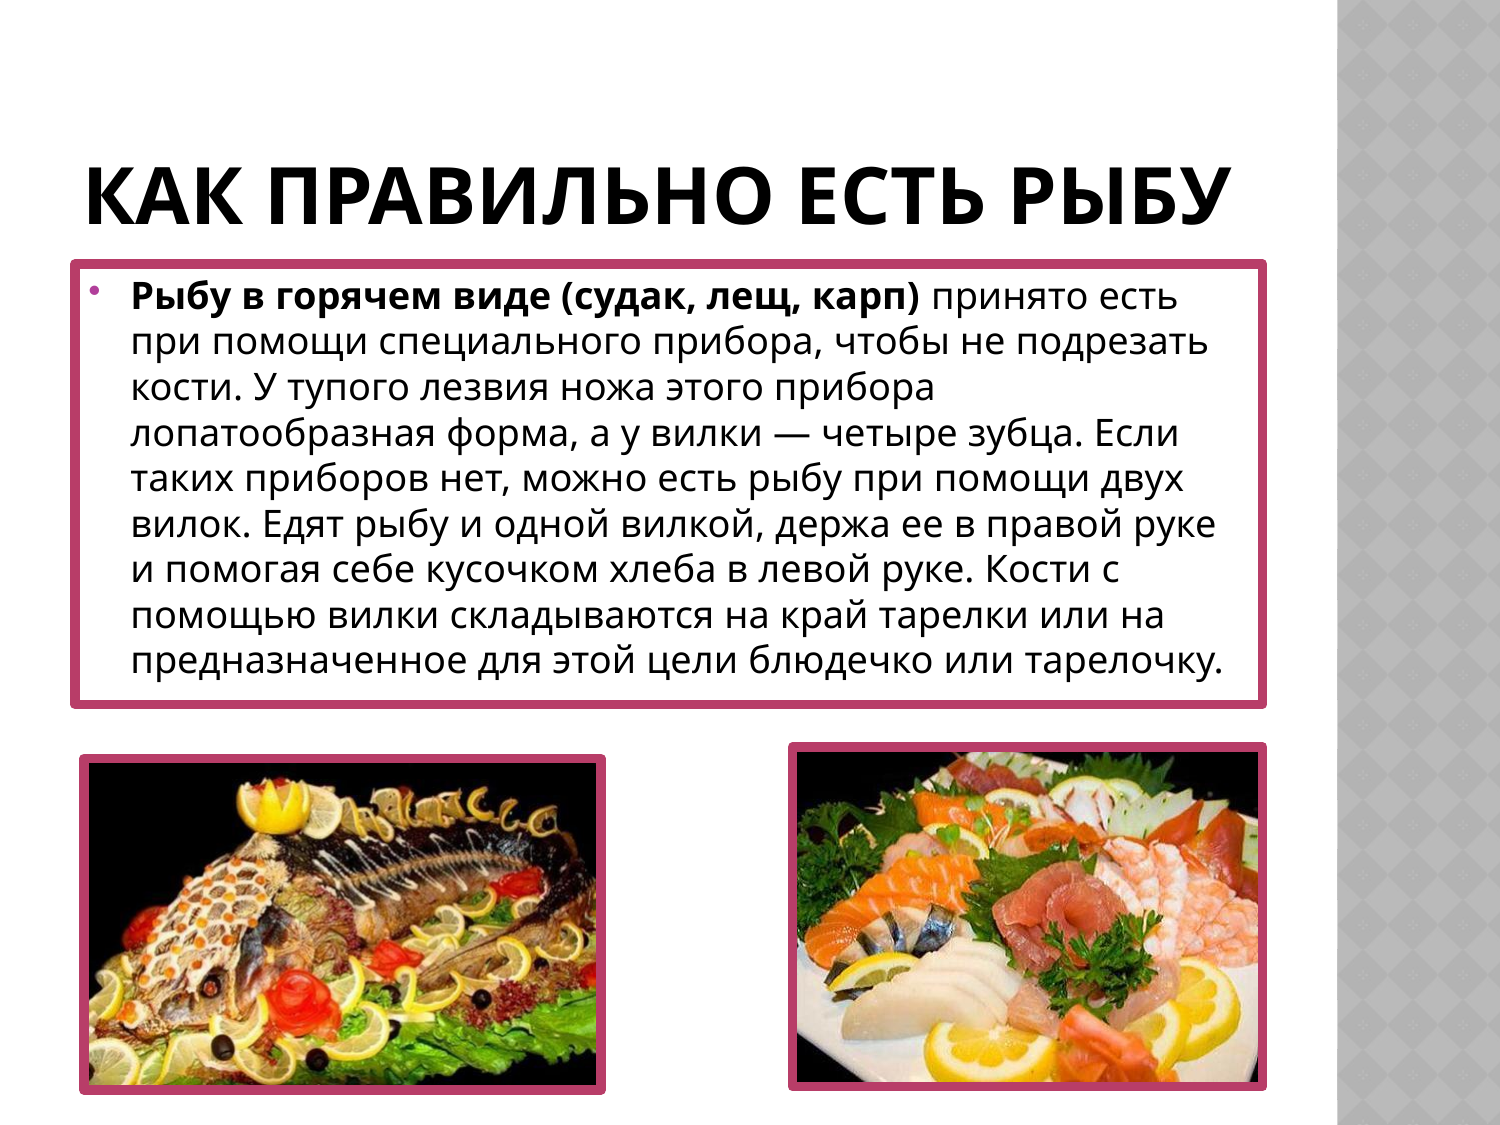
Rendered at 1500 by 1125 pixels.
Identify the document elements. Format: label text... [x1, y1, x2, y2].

list Рыбу в горячем виде (судак, лещ, карп) принято есть при помощи специального прибора, чтобы не подрезать кости. У тупого лезвия ножа этого прибора лопатообразная форма, а у вилки — четыре зубца. Если таких приборов нет, можно есть рыбу при помощи двух вилок. Едят рыбу и одной вилкой, держа ее в правой руке и помогая себе кусочком хлеба в левой руке. Кости с помощью вилки складываются на край тарелки или на предназначенное для этой цели блюдечко или тарелочку. [75, 264, 1263, 705]
picture [88, 762, 597, 1086]
picture [796, 751, 1259, 1083]
title Как правильно есть рыбу [75, 52, 1263, 240]
